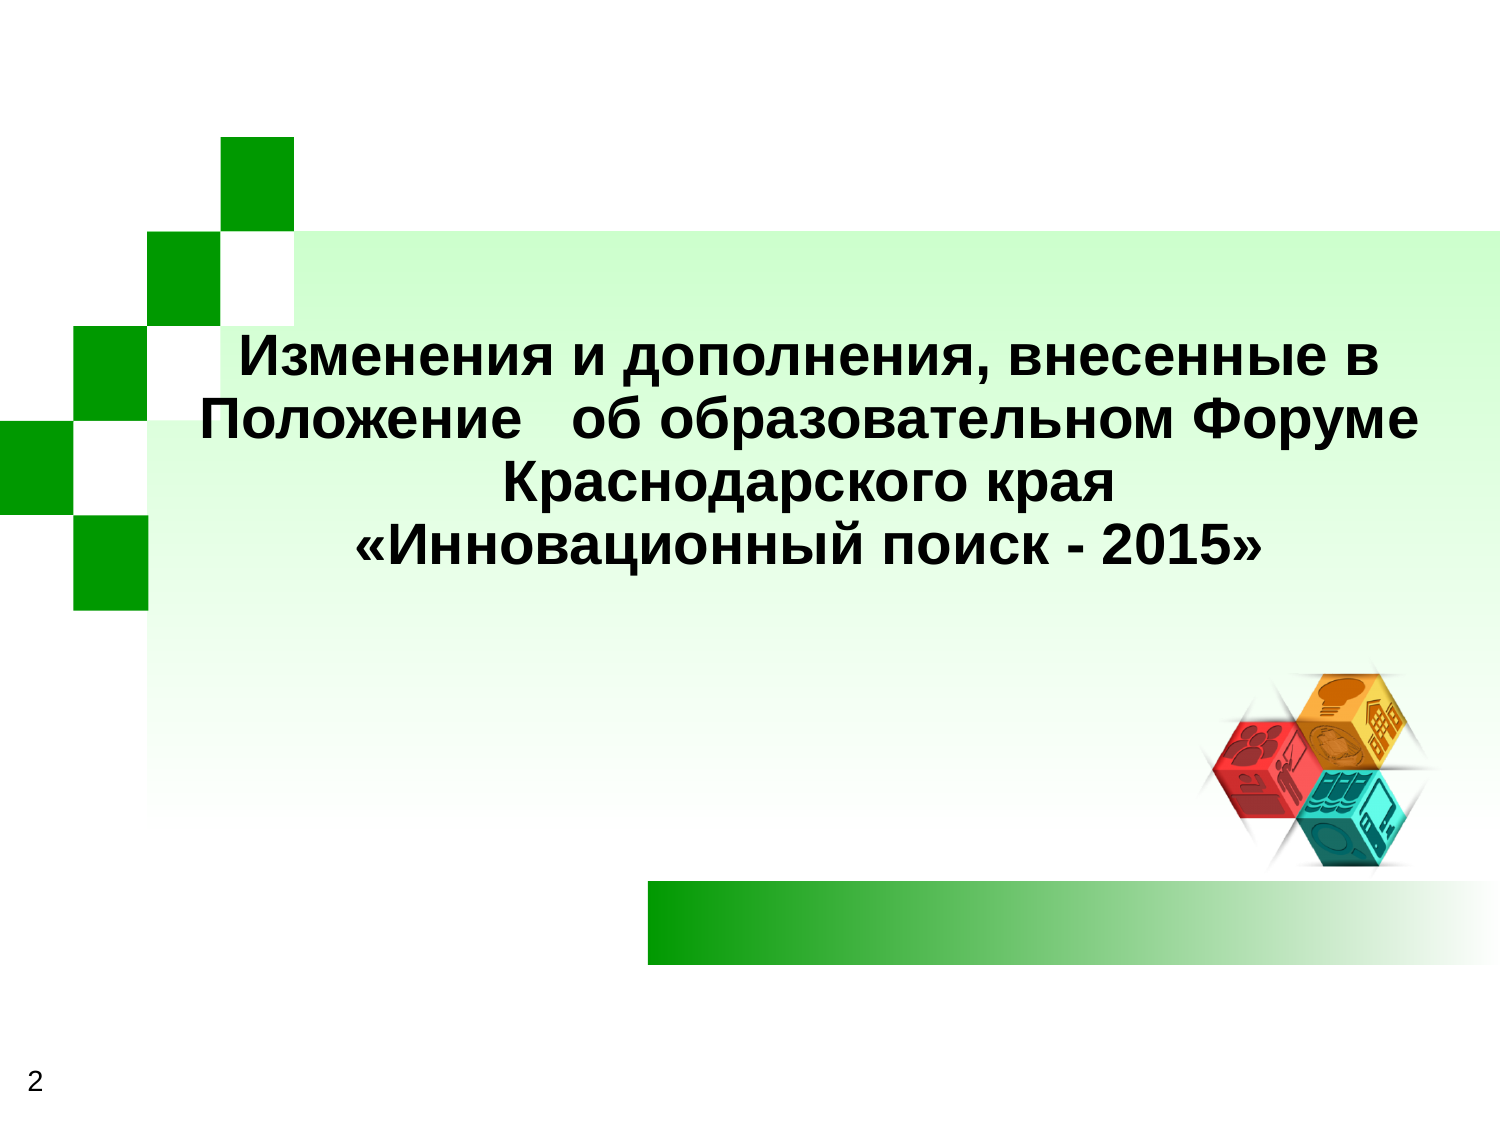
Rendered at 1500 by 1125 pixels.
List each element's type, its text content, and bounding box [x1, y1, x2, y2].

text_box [0, 136, 1500, 965]
picture [1195, 655, 1442, 880]
slide_number 2 [0, 1054, 59, 1125]
